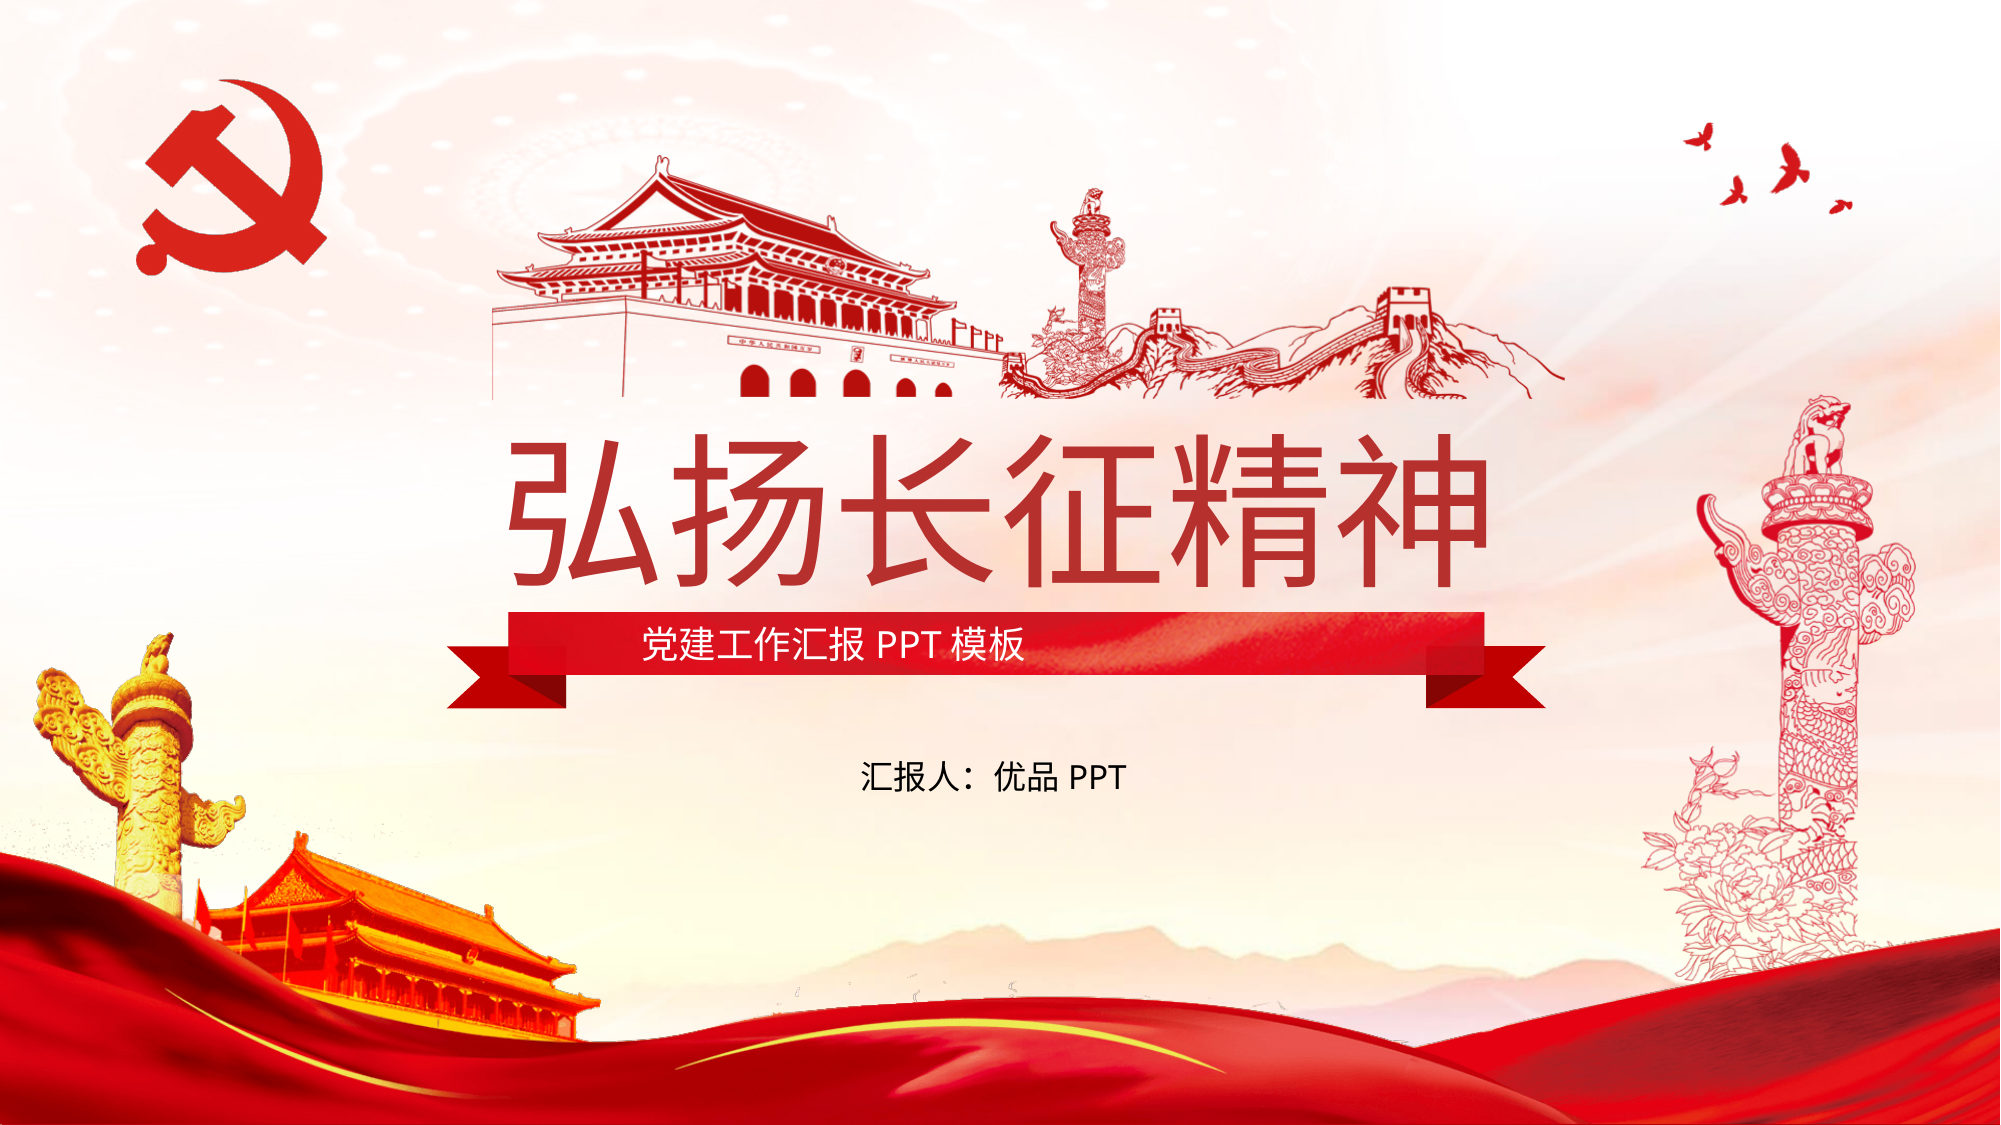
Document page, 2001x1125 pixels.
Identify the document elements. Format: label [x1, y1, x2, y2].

text_box [492, 155, 1565, 401]
picture [0, 0, 2000, 1125]
text_box [446, 400, 1546, 805]
